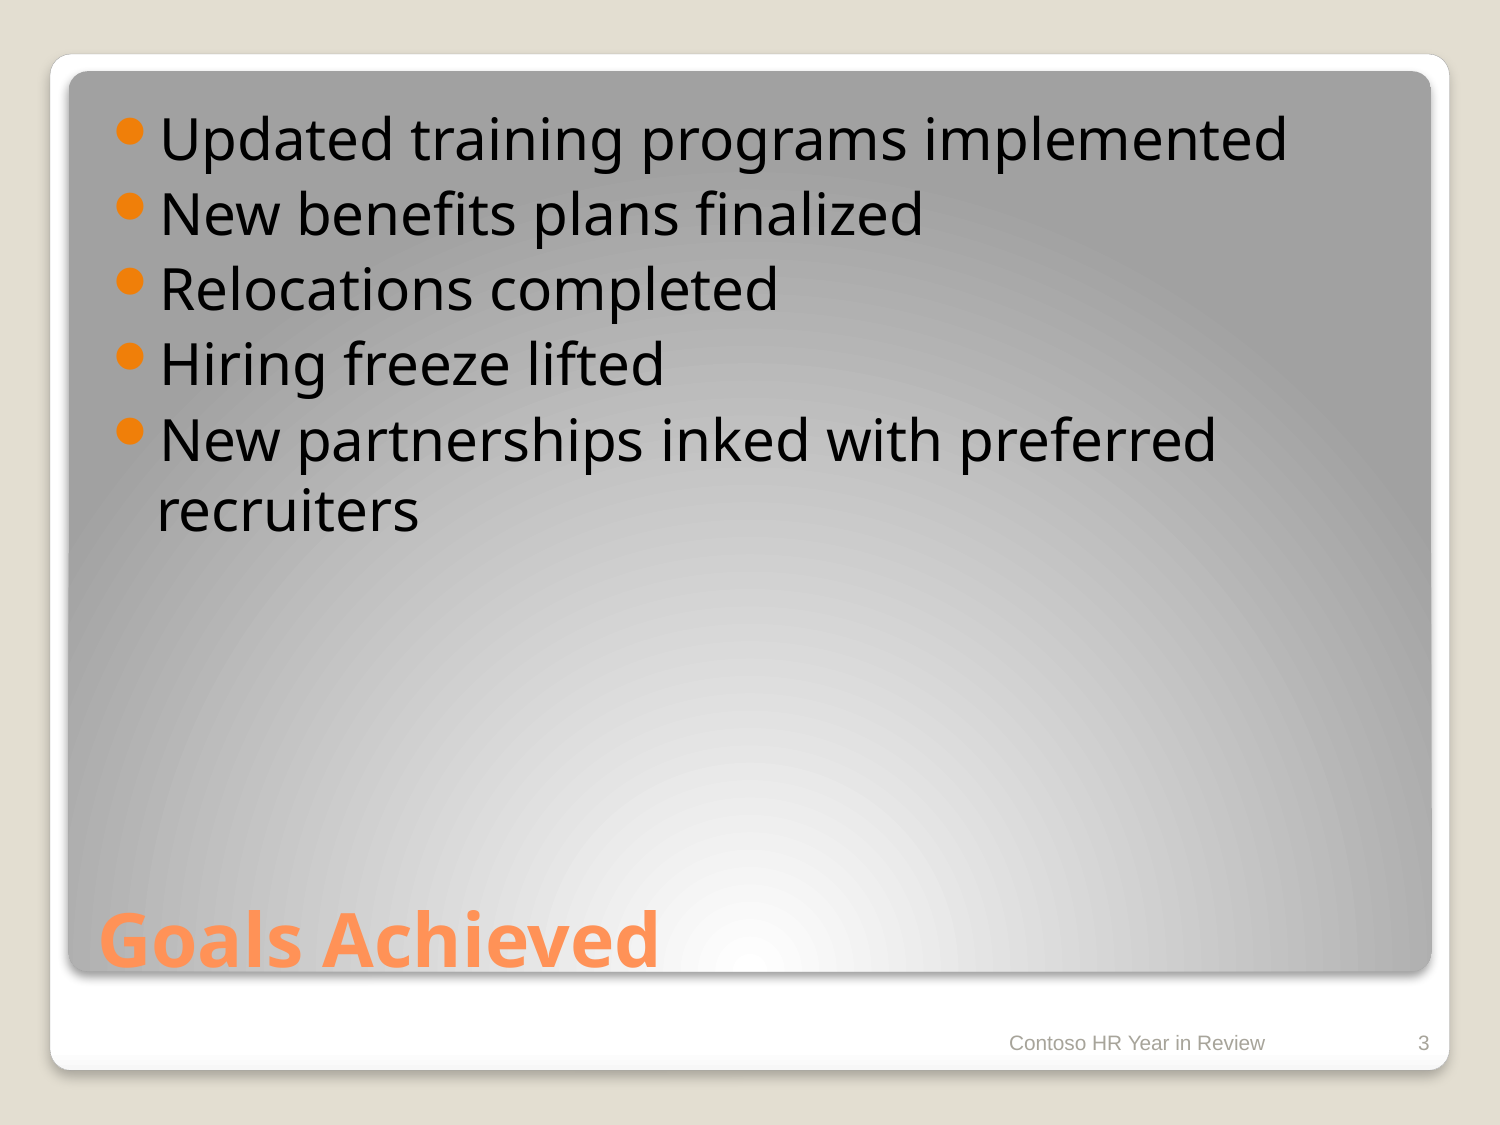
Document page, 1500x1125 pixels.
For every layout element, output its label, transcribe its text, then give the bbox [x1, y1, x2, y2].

slide_number 3 [1369, 1002, 1445, 1063]
title Goals Achieved [82, 817, 1425, 990]
footer Contoso HR Year in Review [994, 1002, 1369, 1063]
list Updated training programs implemented New benefits plans finalized Relocations completed Hiring freeze lifted New partnerships inked with preferred recruiters [82, 86, 1425, 774]
